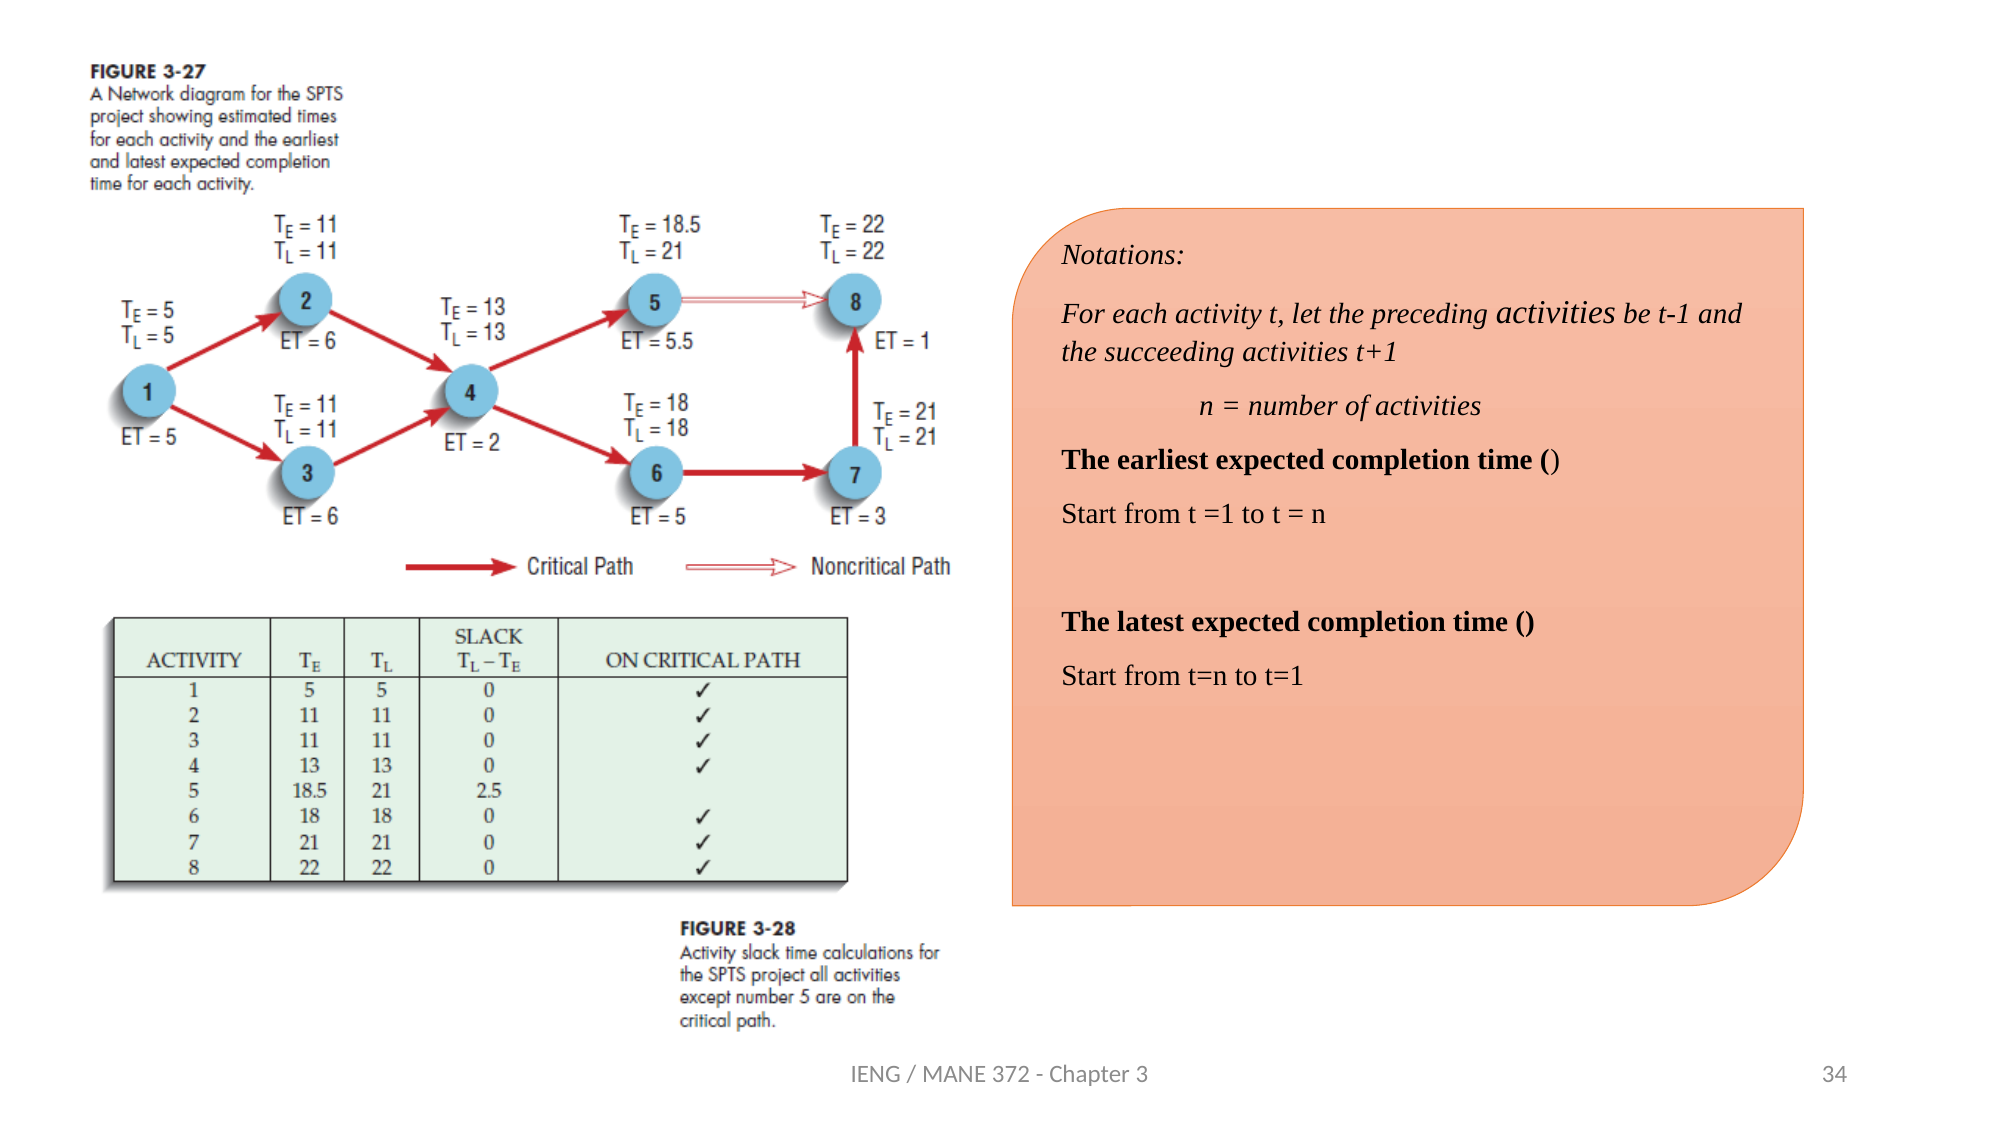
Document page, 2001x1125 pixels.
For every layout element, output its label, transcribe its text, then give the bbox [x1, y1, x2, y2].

footer IENG / MANE 372 - Chapter 3 [662, 1042, 1338, 1103]
slide_number 34 [1412, 1042, 1863, 1103]
picture [80, 604, 872, 906]
picture [78, 51, 988, 595]
picture [662, 912, 961, 1043]
